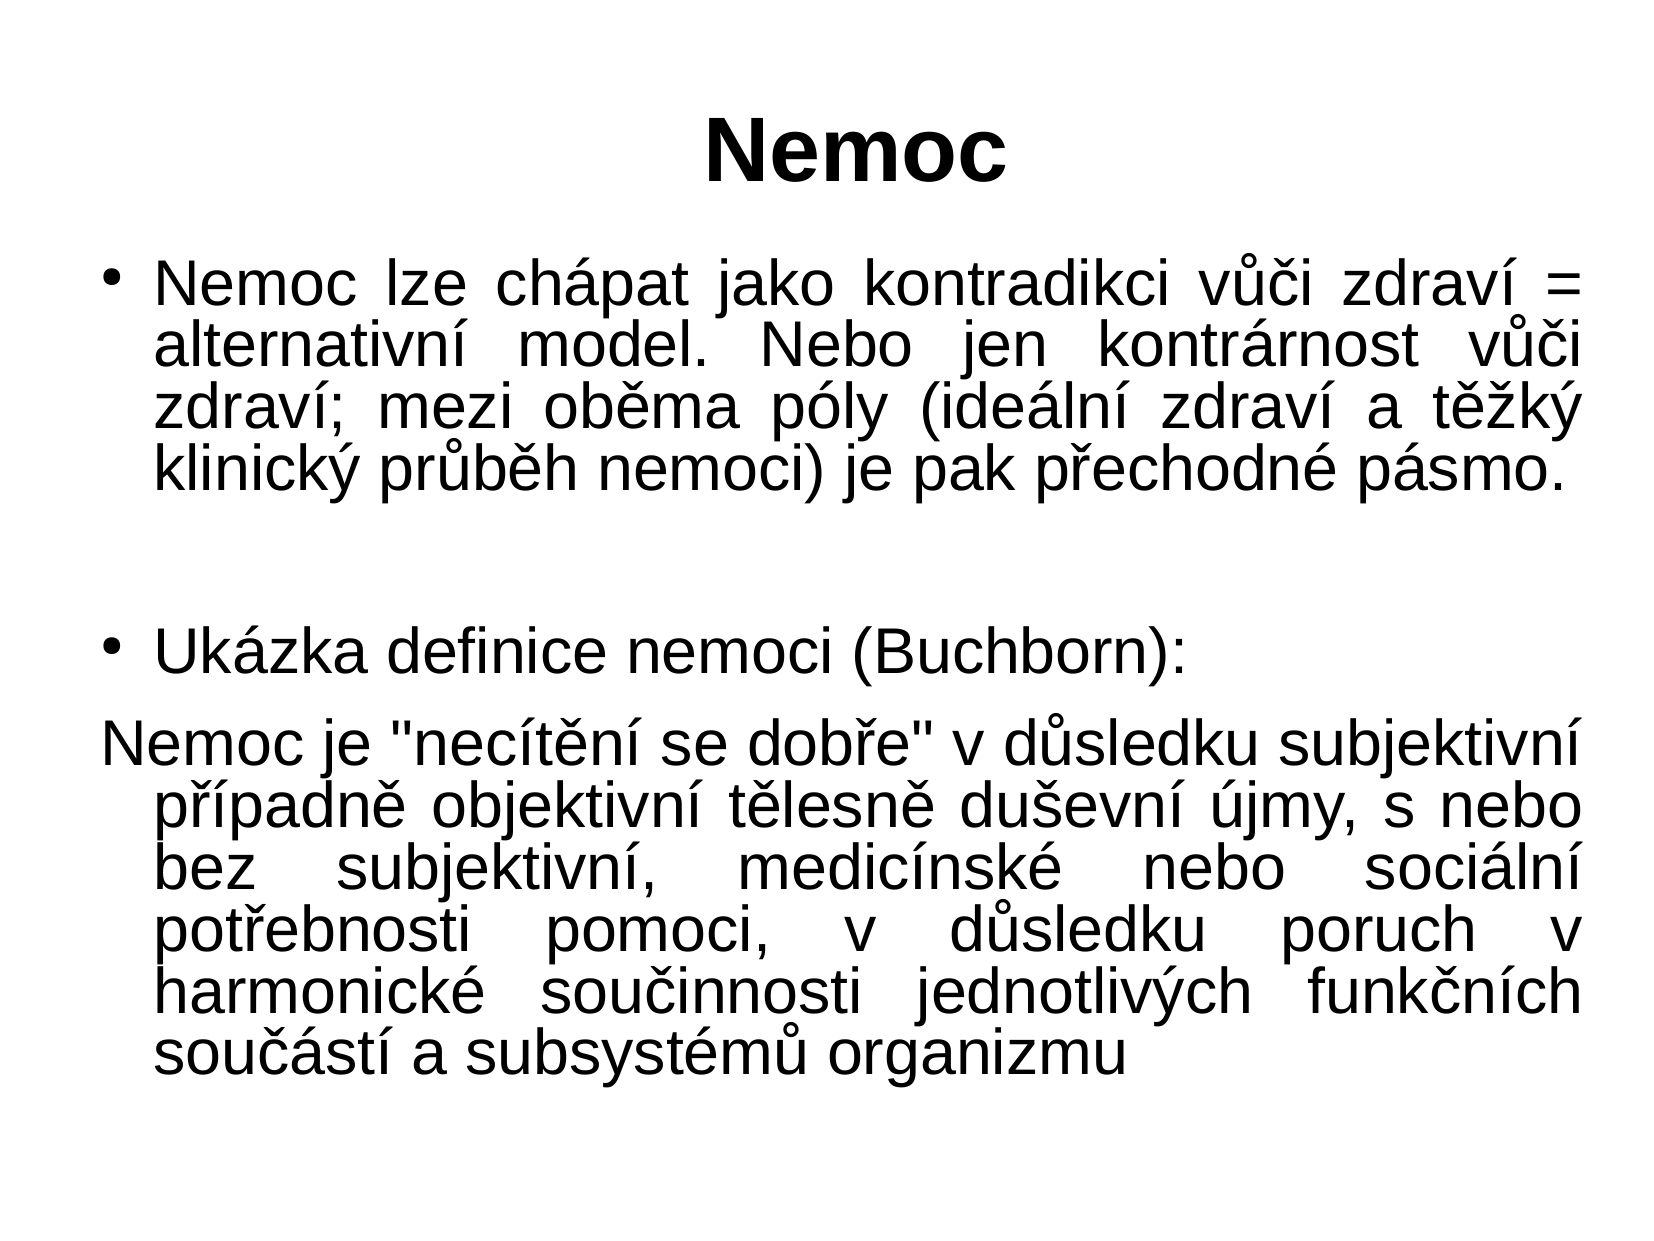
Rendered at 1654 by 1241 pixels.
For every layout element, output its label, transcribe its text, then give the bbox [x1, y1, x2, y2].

title Nemoc [94, 47, 1618, 243]
list Nemoc lze chápat jako kontradikci vůči zdraví = alternativní model. Nebo jen kontrárnost vůči zdraví; mezi oběma póly (ideální zdraví a těžký klinický průběh nemoci) je pak přechodné pásmo. Ukázka definice nemoci (Buchborn): Nemoc je "necítění se dobře" v důsledku subjektivní případně objektivní tělesně duševní újmy, s nebo bez subjektivní, medicínské nebo sociální potřebnosti pomoci, v důsledku poruch v harmonické součinnosti jednotlivých funkčních součástí a subsystémů organizmu [82, 255, 1583, 1167]
